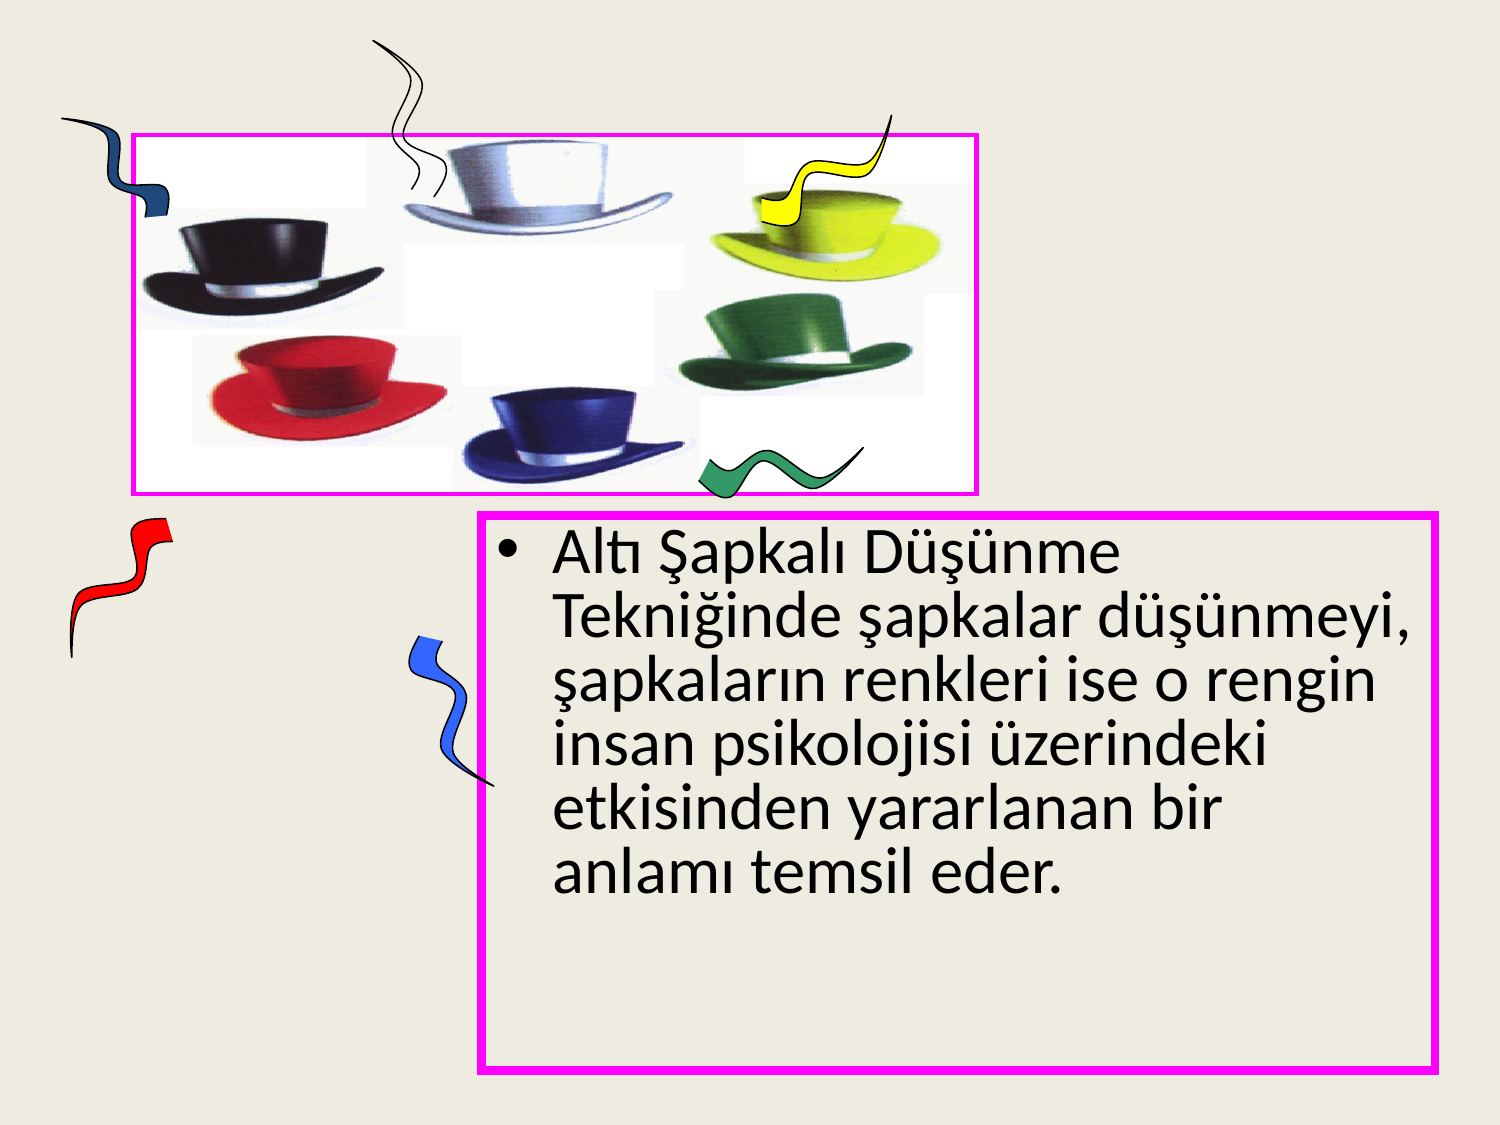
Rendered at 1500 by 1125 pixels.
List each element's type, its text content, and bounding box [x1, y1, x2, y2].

text_box [409, 635, 494, 787]
text_box [372, 40, 423, 135]
text_box [70, 518, 173, 658]
text_box [61, 118, 130, 193]
picture [135, 136, 975, 492]
list Altı Şapkalı Düşünme Tekniğinde şapkalar düşünmeyi, şapkaların renkleri ise o rengin insan psikolojisi üzerindeki etkisinden yararlanan bir anlamı temsil eder. [481, 515, 1436, 1071]
text_box [884, 115, 892, 135]
